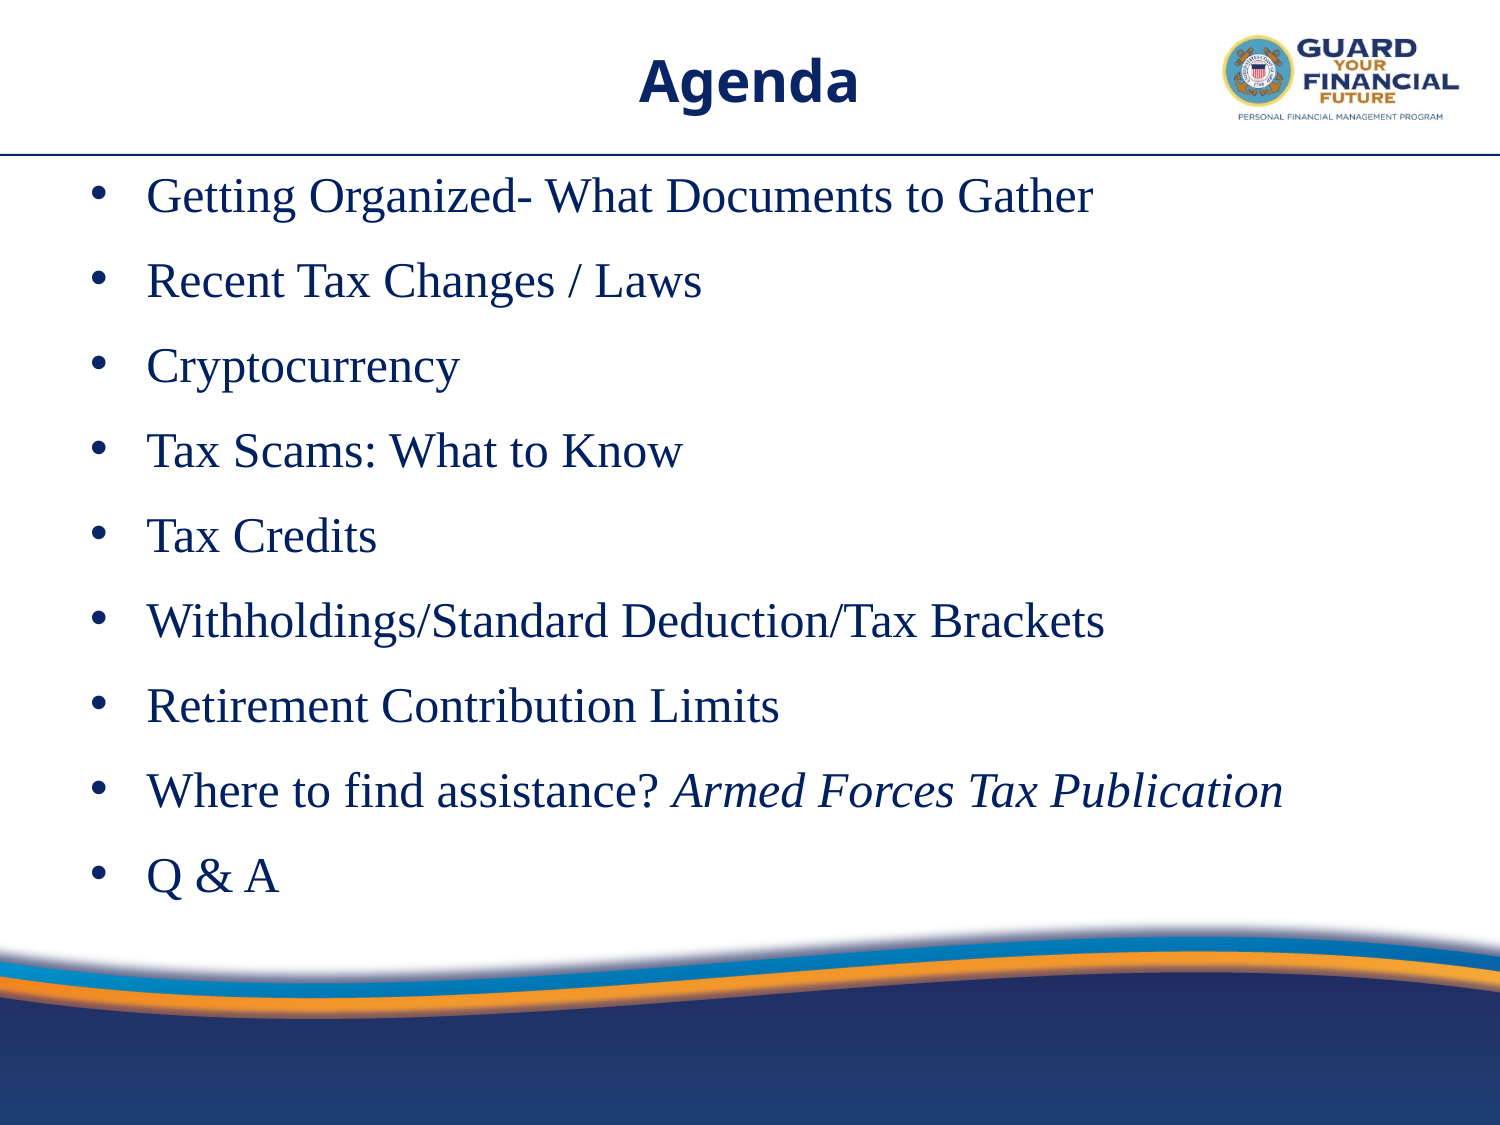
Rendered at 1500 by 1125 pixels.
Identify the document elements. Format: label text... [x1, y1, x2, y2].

list Getting Organized- What Documents to Gather Recent Tax Changes / Laws Cryptocurrency Tax Scams: What to Know Tax Credits Withholdings/Standard Deduction/Tax Brackets Retirement Contribution Limits Where to find assistance? Armed Forces Tax Publication Q & A [74, 154, 1458, 1034]
picture [0, 0, 1500, 1125]
title Agenda [74, 12, 1208, 154]
